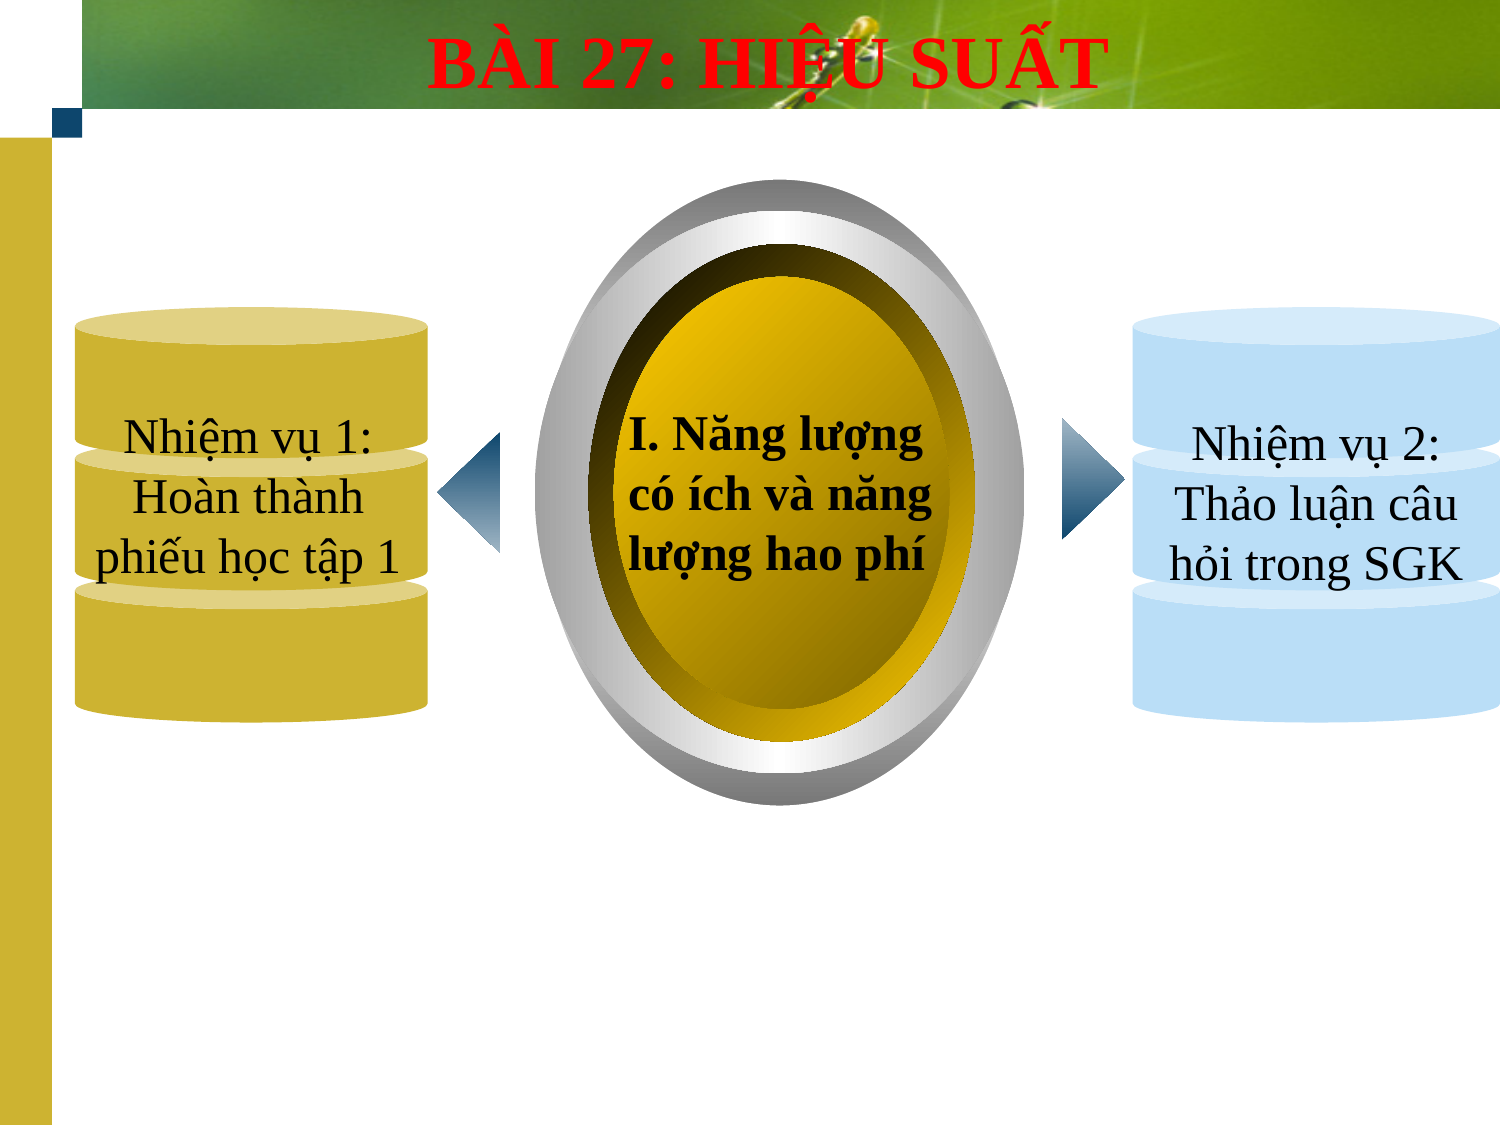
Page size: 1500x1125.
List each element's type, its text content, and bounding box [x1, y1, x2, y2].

picture [82, 0, 1500, 109]
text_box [74, 174, 1500, 811]
title BÀI 27: HIỆU SUẤT [87, 12, 1450, 105]
text_box Nhiệm vụ 1: Hoàn thành phiếu học tập 1 [69, 396, 74, 592]
